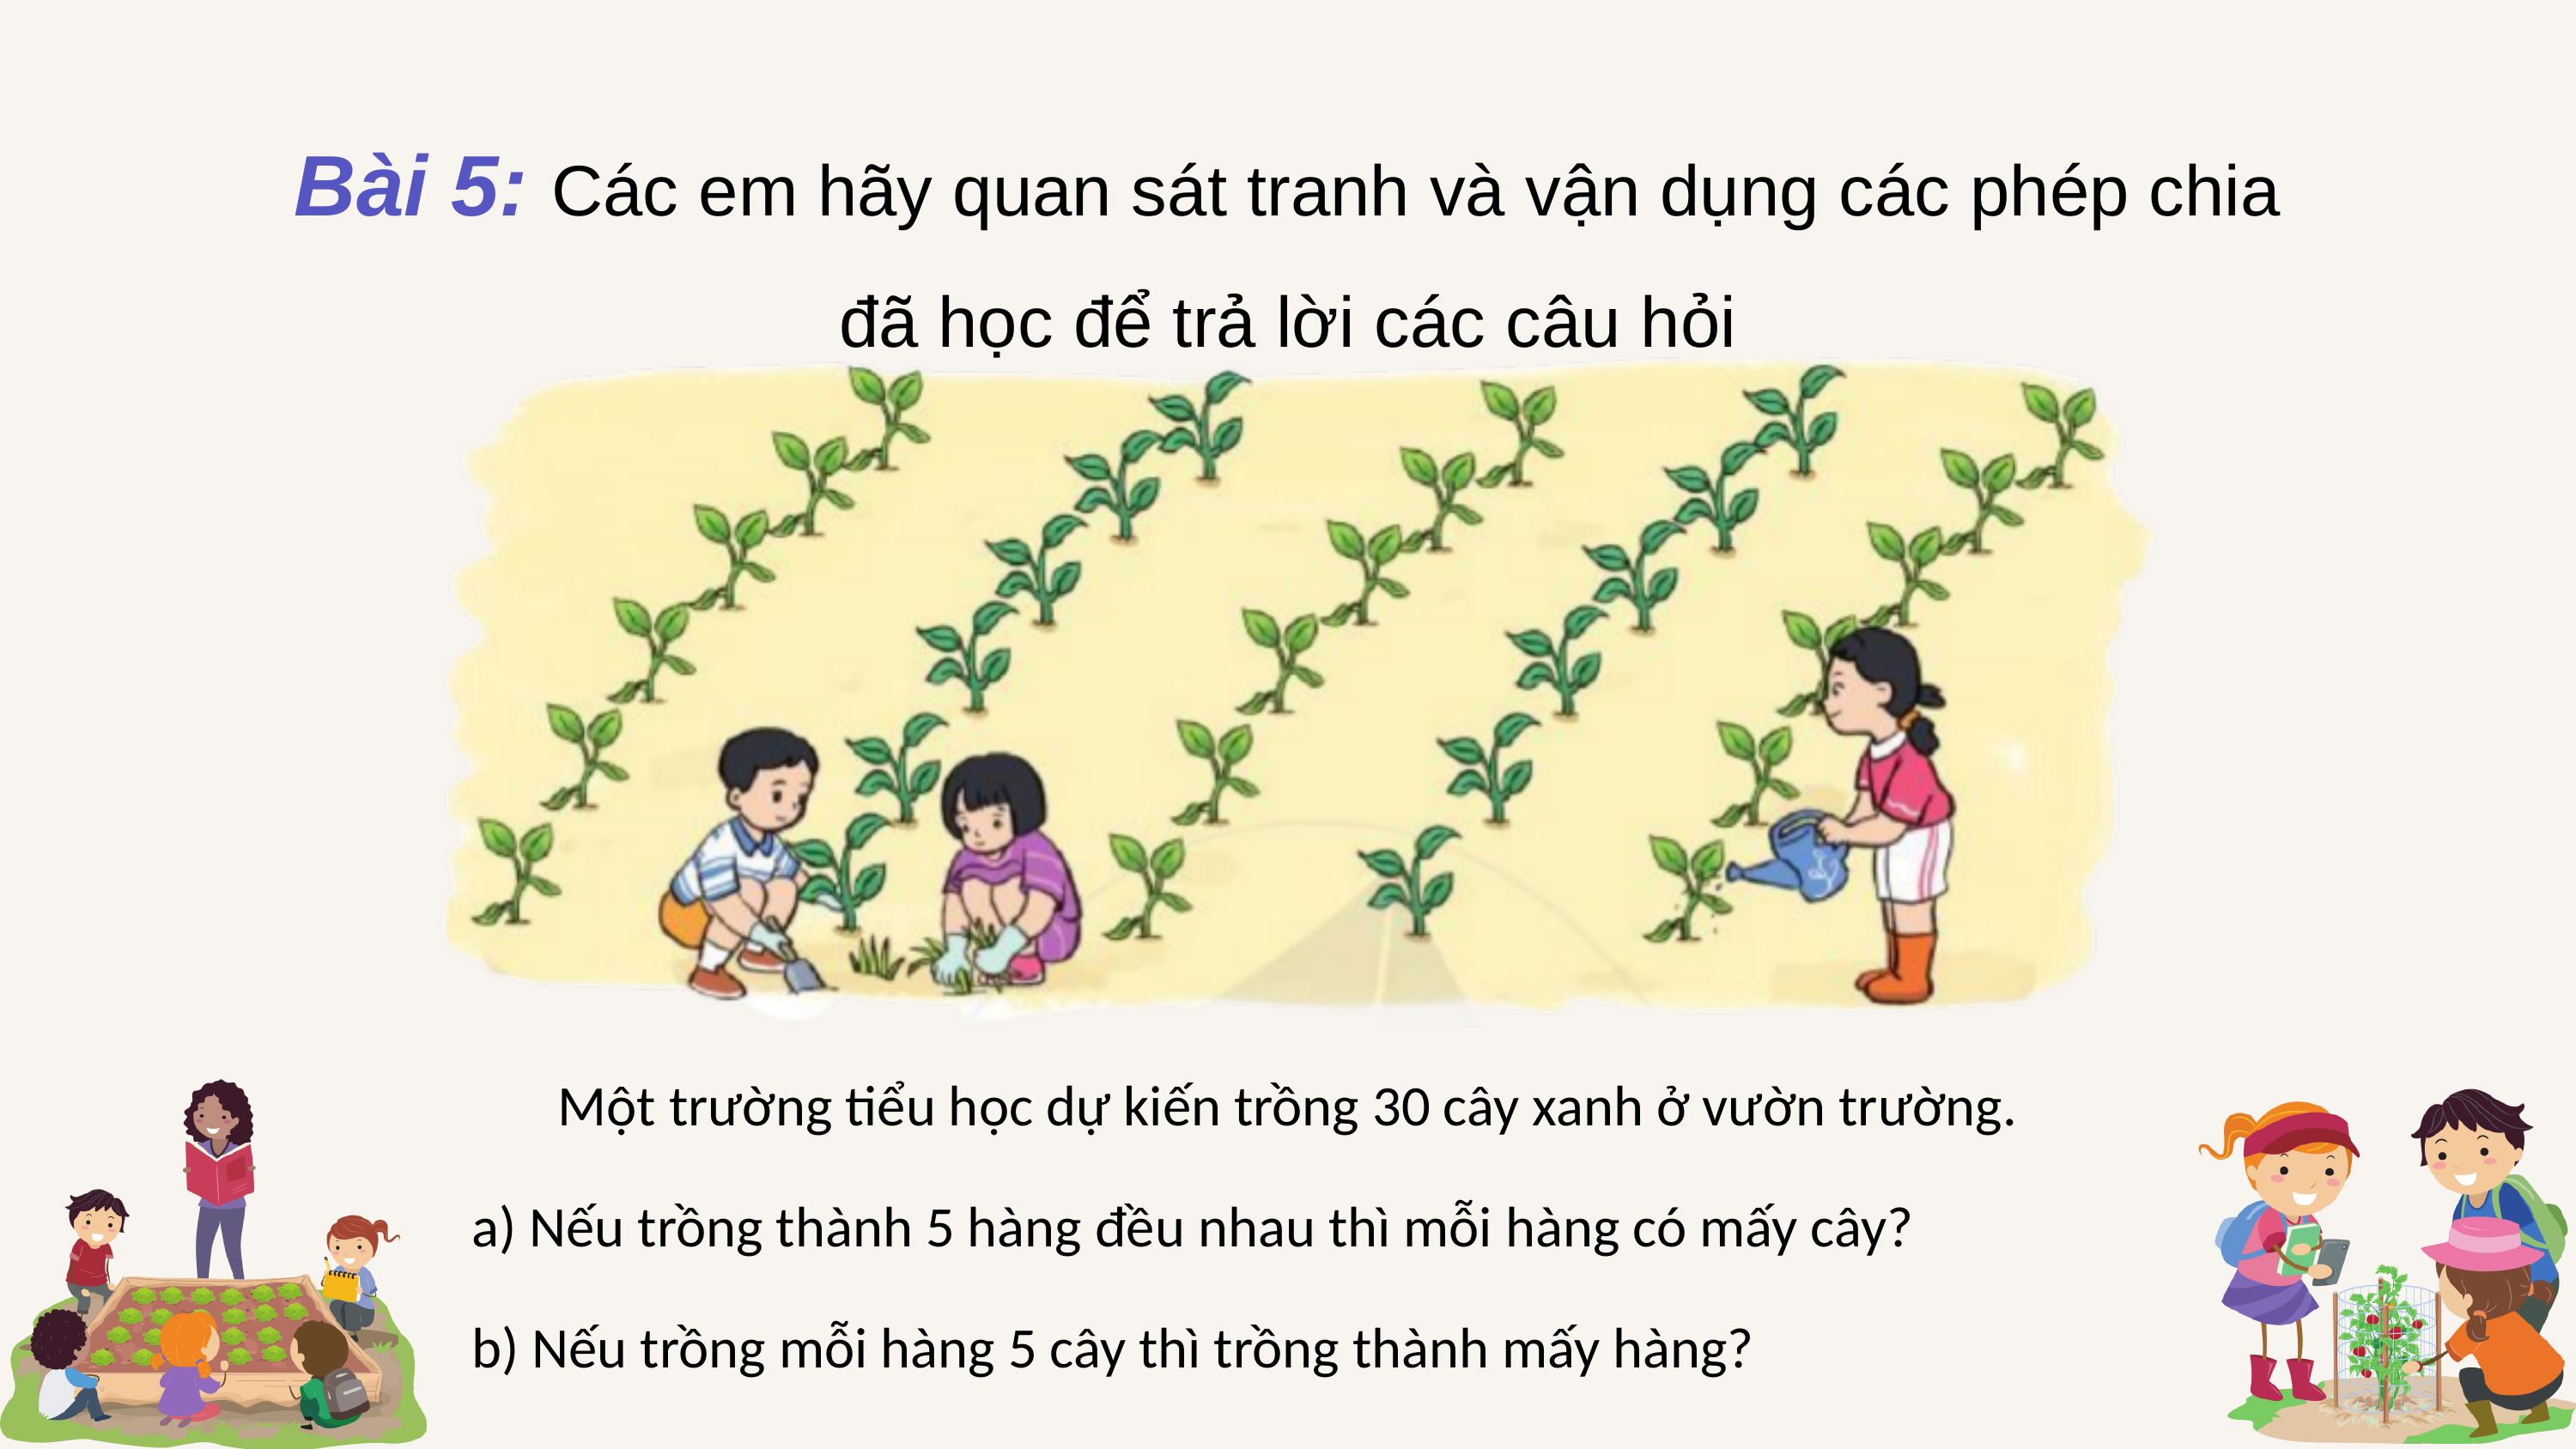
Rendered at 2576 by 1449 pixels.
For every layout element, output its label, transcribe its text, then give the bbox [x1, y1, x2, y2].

text_box Bài 5: Các em hãy quan sát tranh và vận dụng các phép chia đã học để trả lời các câu hỏi [258, 72, 2318, 368]
picture [393, 322, 2183, 1028]
picture [2195, 1085, 2576, 1444]
picture [0, 1077, 428, 1449]
text_box Một trường tiểu học dự kiến trồng 30 cây xanh ở vườn trường. a) Nếu trồng thành 5 hàng đều nhau thì mỗi hàng có mấy cây? b) Nếu trồng mỗi hàng 5 cây thì trồng thành mấy hàng? [459, 1038, 2117, 1385]
